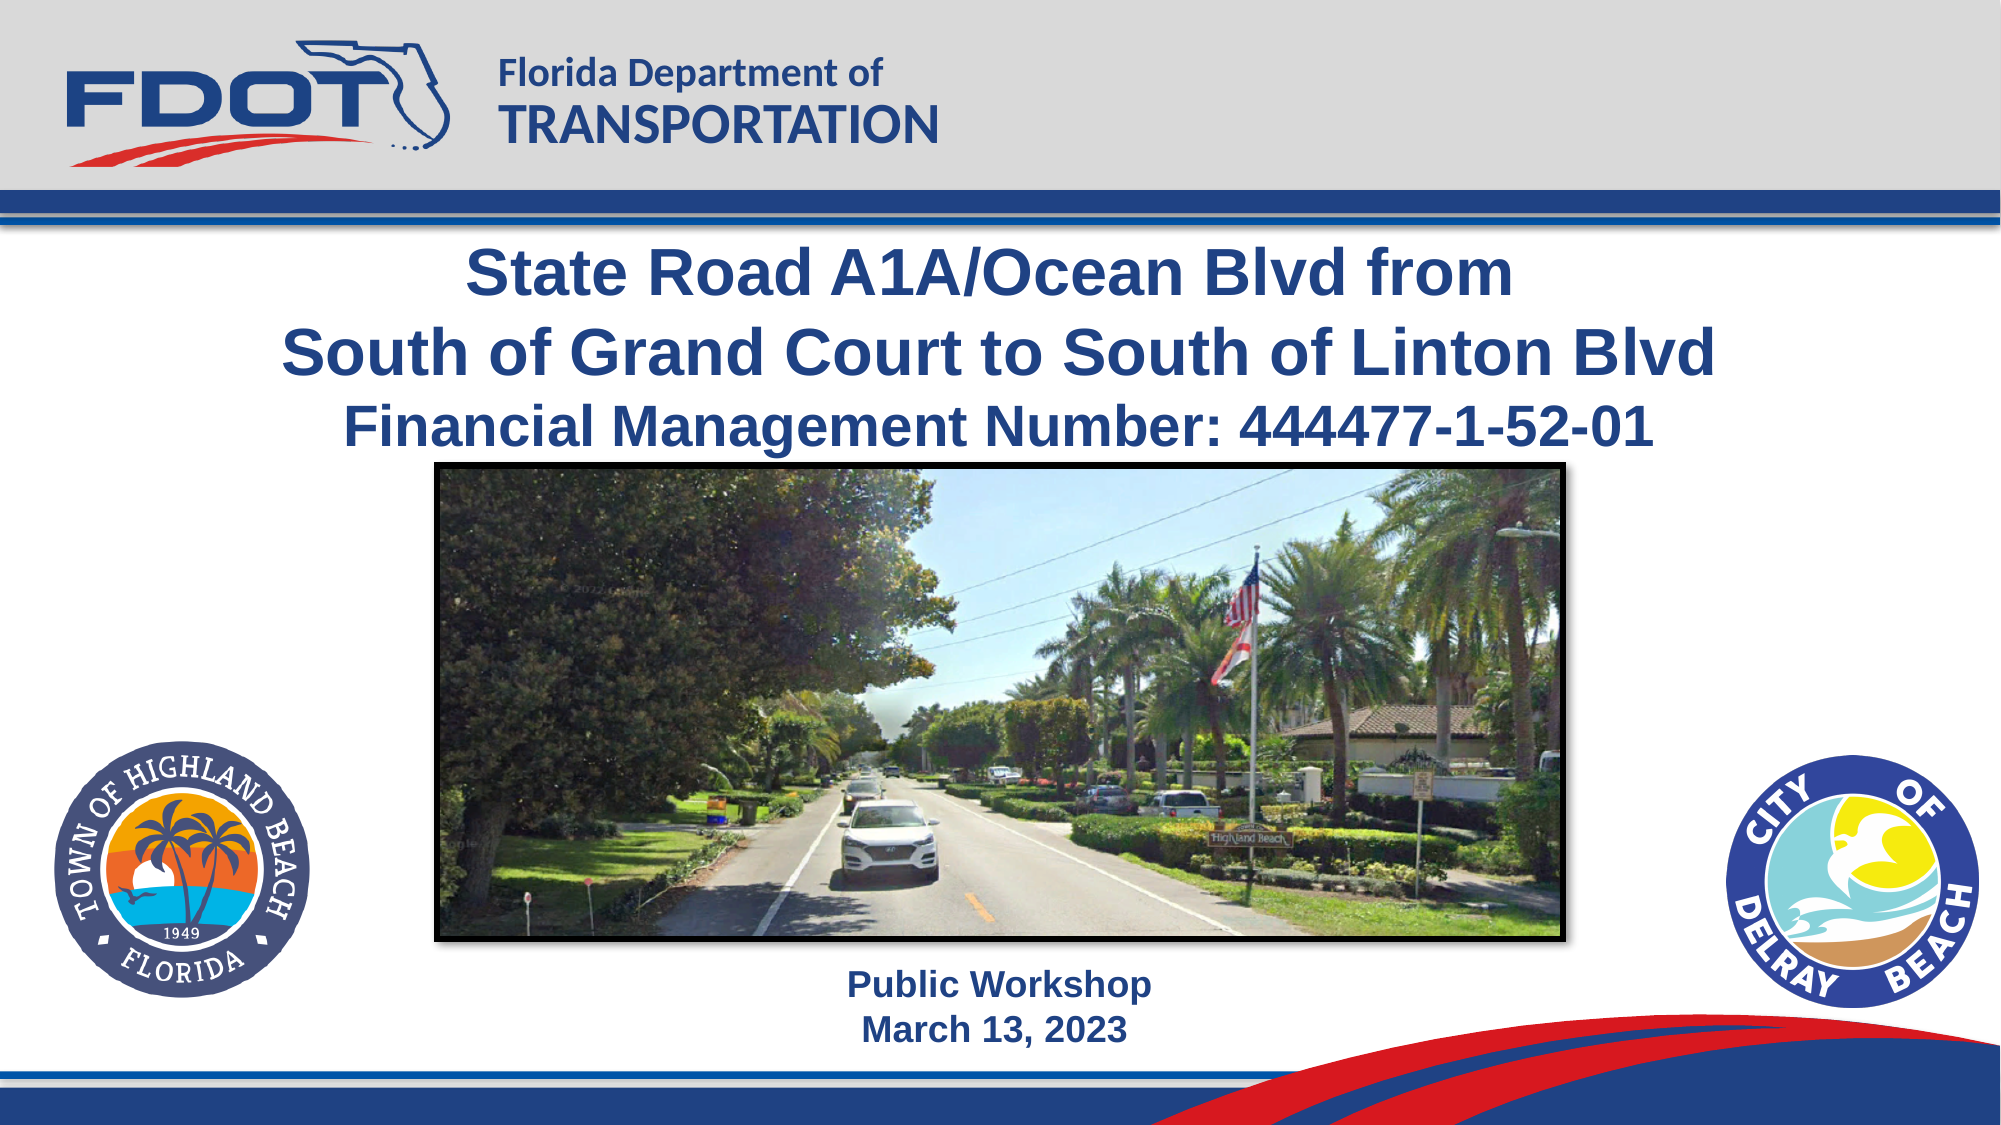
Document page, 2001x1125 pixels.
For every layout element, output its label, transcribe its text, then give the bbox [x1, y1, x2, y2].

picture [1726, 755, 1980, 1009]
slide_number 1 [1433, 1042, 1900, 1103]
picture [439, 468, 1561, 936]
text_box State Road A1A/Ocean Blvd from South of Grand Court to South of Linton Blvd Financial Management Number: 444477-1-52-01 [0, 425, 2000, 751]
picture [42, 729, 322, 1009]
picture [54, 27, 462, 180]
text_box Public Workshop March 13, 2023 [368, 952, 1632, 1058]
